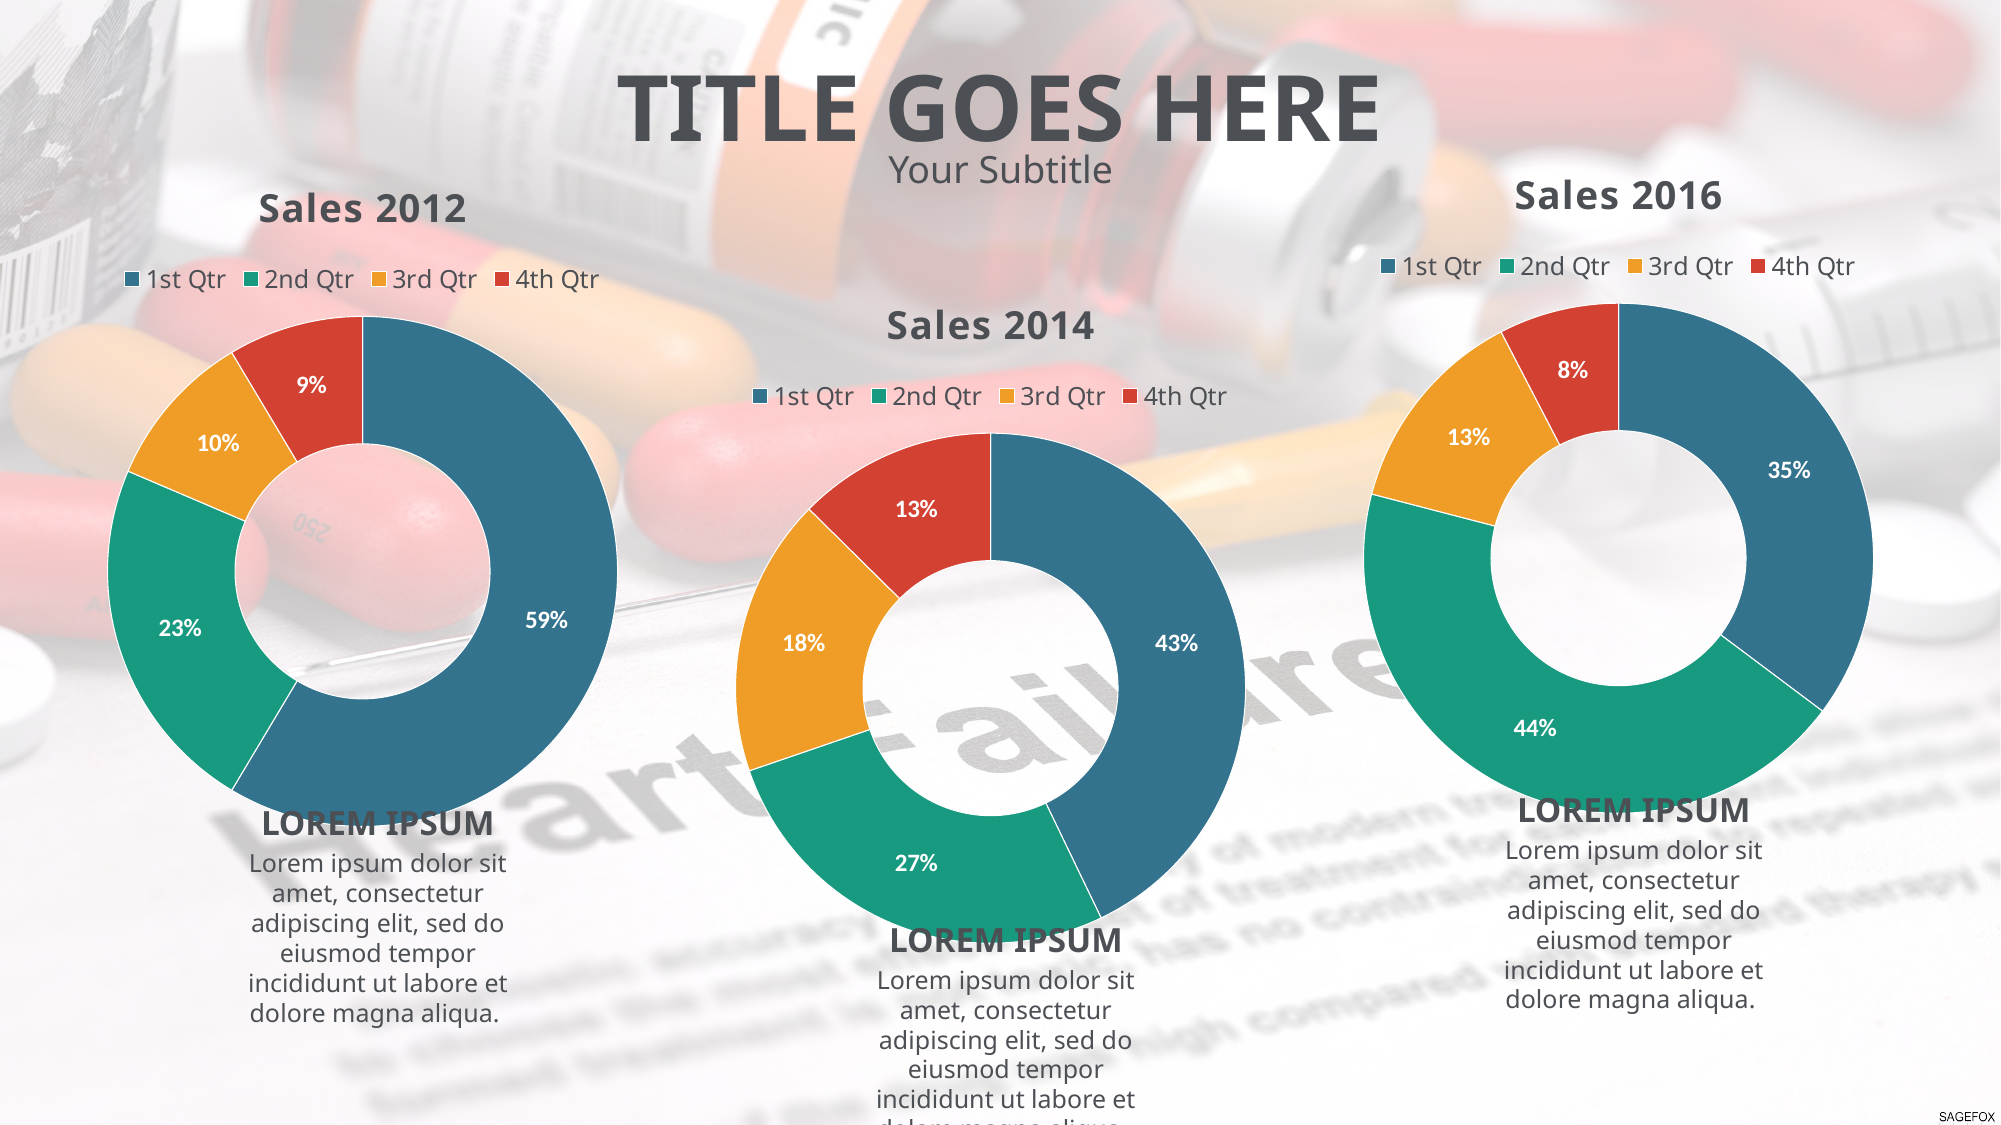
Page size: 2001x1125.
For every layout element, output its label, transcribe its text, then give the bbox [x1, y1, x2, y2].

text_box LOREM IPSUM Lorem ipsum dolor sit amet, consectetur adipiscing elit, sed do eiusmod tempor incididunt ut labore et dolore magna aliqua. [835, 958, 1177, 1125]
text_box LOREM IPSUM Lorem ipsum dolor sit amet, consectetur adipiscing elit, sed do eiusmod tempor incididunt ut labore et dolore magna aliqua. [207, 841, 549, 1035]
chart [691, 263, 1290, 958]
chart [63, 147, 662, 841]
picture [1936, 1111, 1997, 1125]
text_box LOREM IPSUM Lorem ipsum dolor sit amet, consectetur adipiscing elit, sed do eiusmod tempor incididunt ut labore et dolore magna aliqua. [1463, 828, 1805, 1022]
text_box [548, 42, 1452, 199]
chart [1319, 133, 1918, 828]
